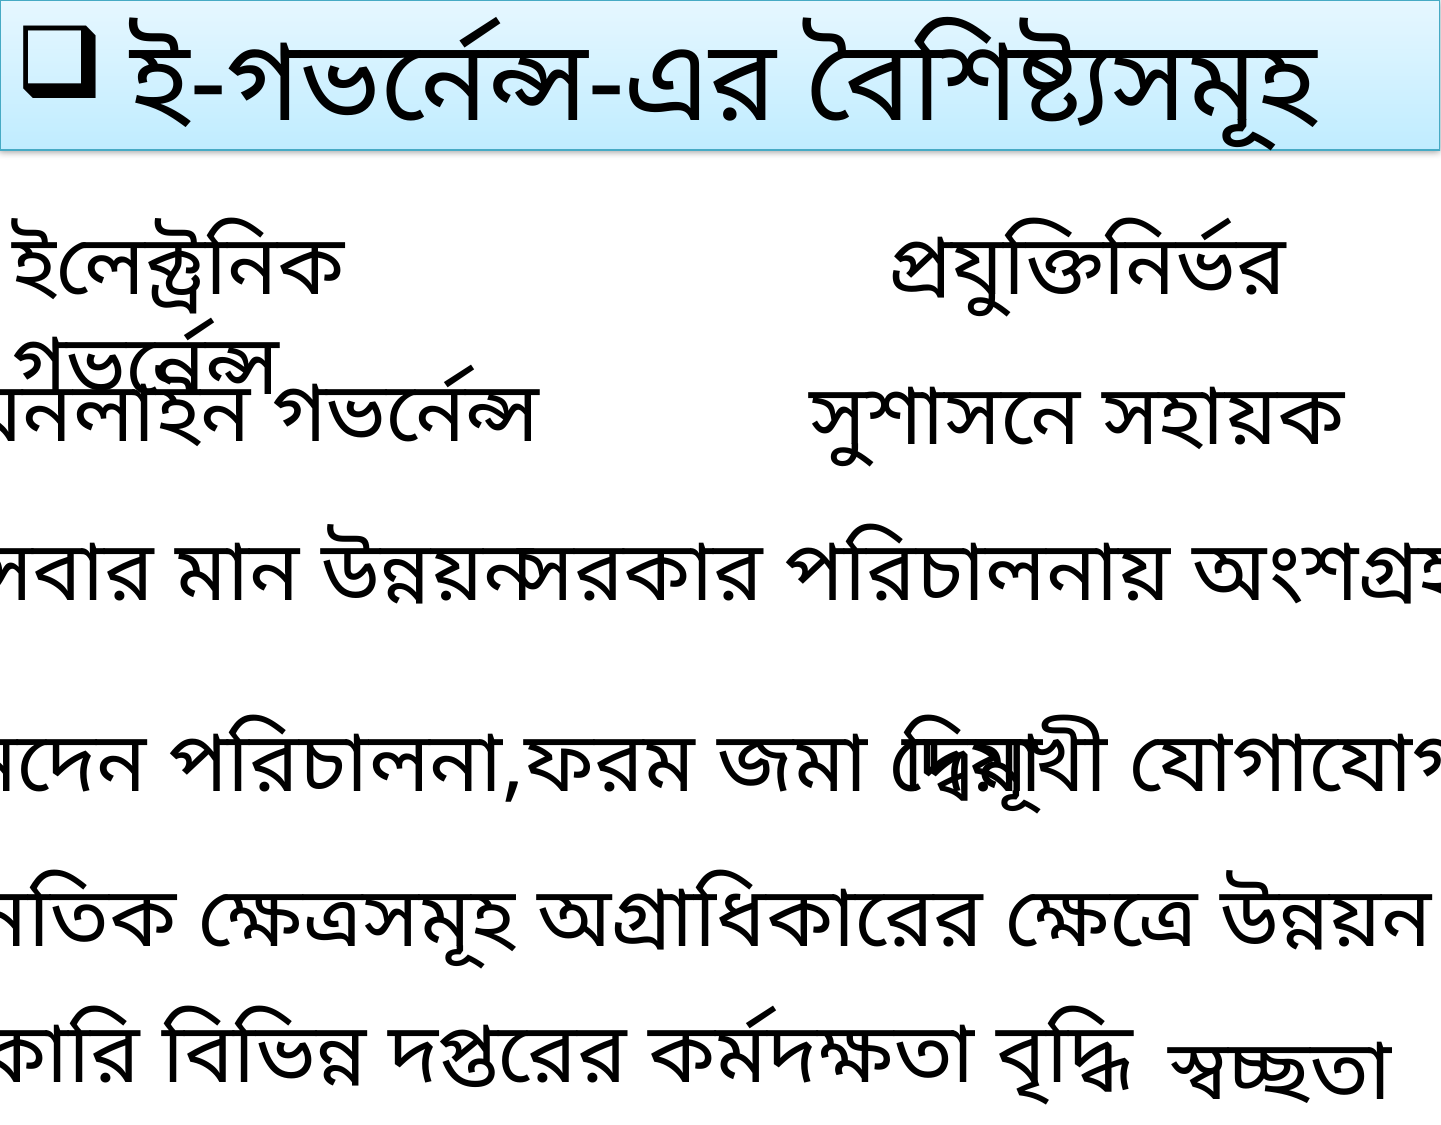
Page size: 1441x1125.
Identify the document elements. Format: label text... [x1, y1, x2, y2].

text_box অর্থনৈতিক ক্ষেত্রসমূহ অগ্রাধিকারের ক্ষেত্রে উন্নয়ন [0, 855, 1441, 971]
text_box সরকার পরিচালনায় অংশগ্রহণ [503, 510, 1441, 625]
text_box সুশাসনে সহায়ক [794, 353, 1382, 469]
text_box দ্বিমূখী যোগাযোগ [1080, 700, 1441, 815]
text_box ইলেক্ট্রনিক গভর্নেন্স [0, 203, 554, 350]
text_box প্রযুক্তিনির্ভর [852, 203, 1323, 319]
text_box সরকারি বিভিন্ন দপ্তরের কর্মদক্ষতা বৃদ্ধি [0, 991, 1170, 1107]
text_box স্বচ্ছতা [1153, 1008, 1407, 1124]
text_box ই-গভর্নেন্স-এর বৈশিষ্ট্যসমূহ [0, 0, 1441, 151]
text_box সেবার মান উন্নয়ন [0, 510, 503, 625]
text_box লেনদেন পরিচালনা,ফরম জমা দেয়া [0, 700, 1080, 815]
text_box অনলাইন গভর্নেন্স [0, 350, 555, 466]
